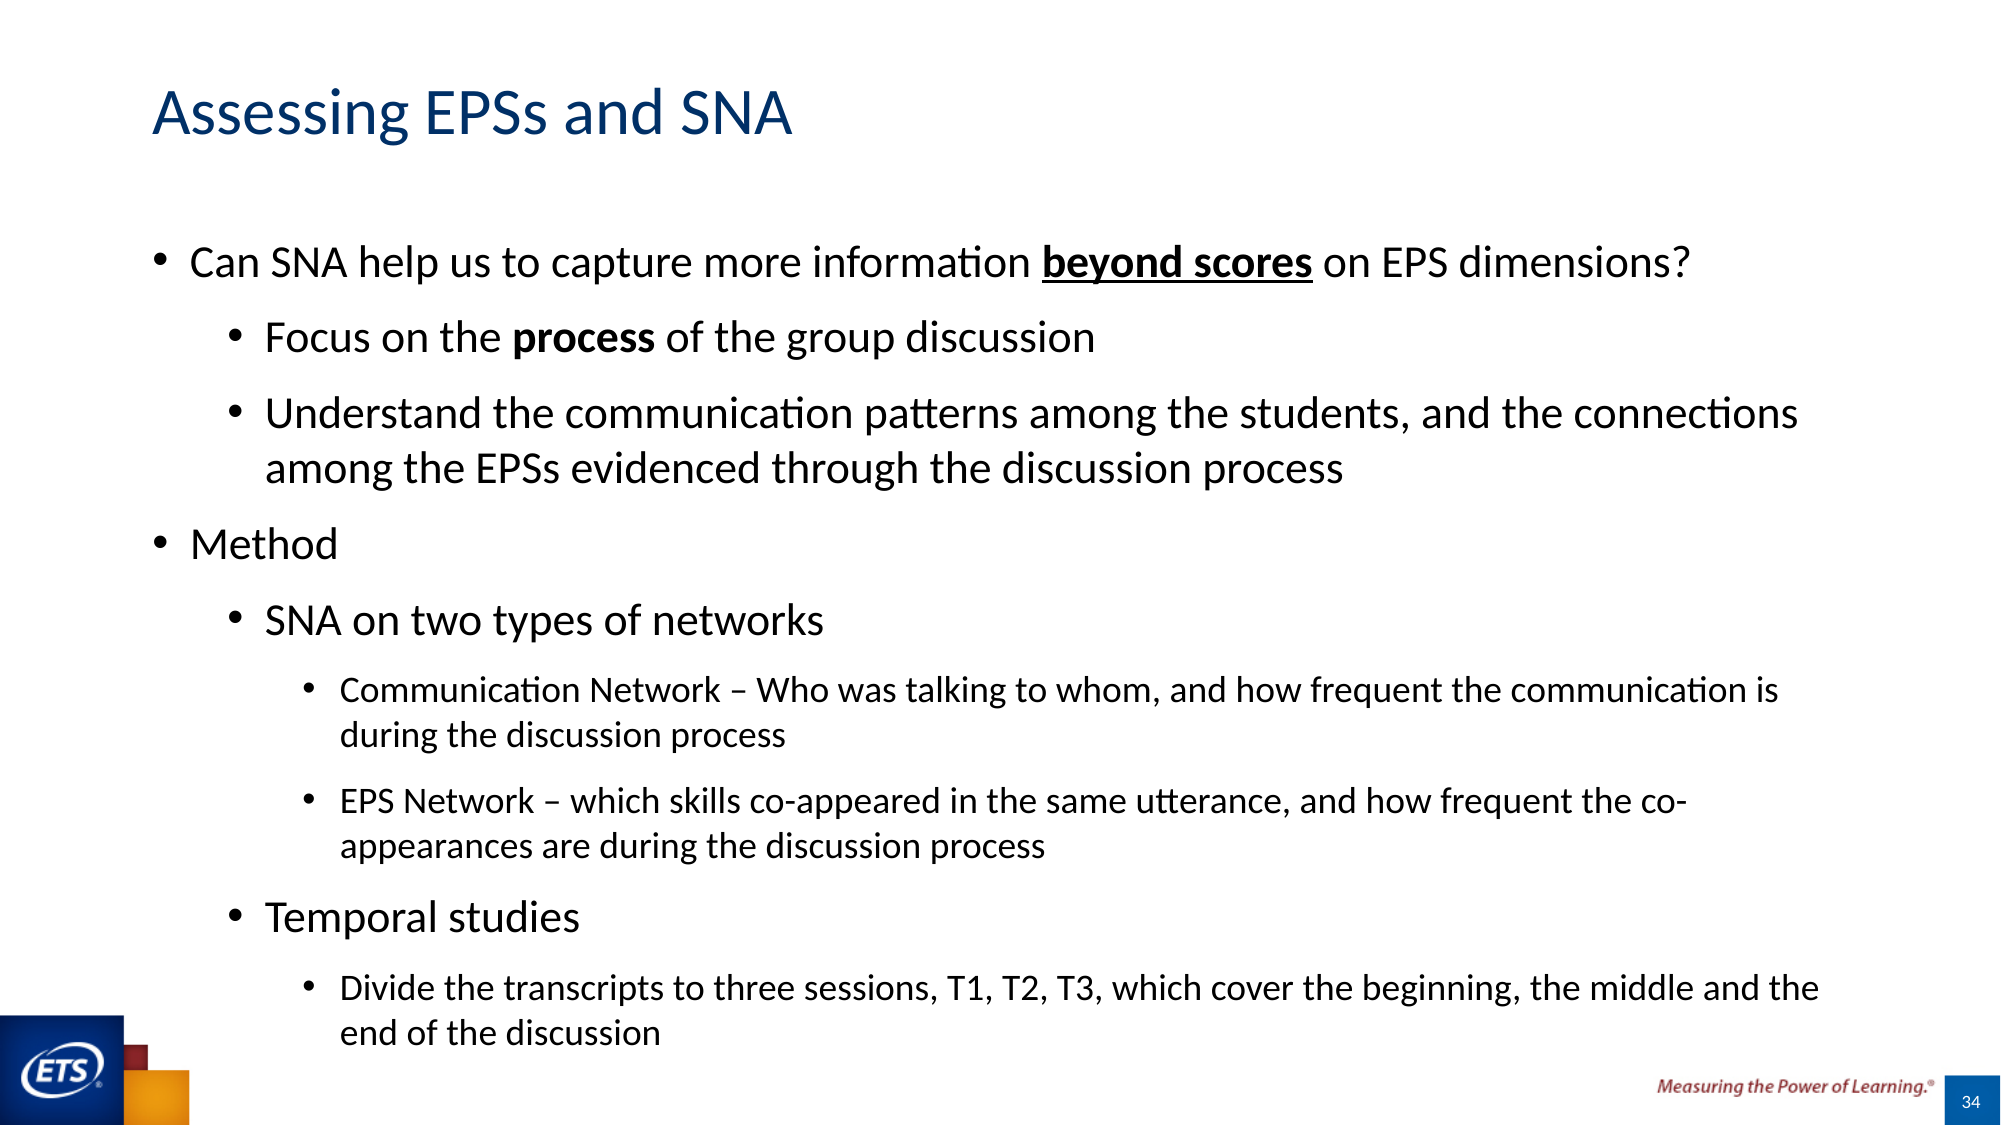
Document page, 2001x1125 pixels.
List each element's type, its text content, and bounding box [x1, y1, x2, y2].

list Can SNA help us to capture more information beyond scores on EPS dimensions? Focus on the process of the group discussion Understand the communication patterns among the students, and the connections among the EPSs evidenced through the discussion process Method SNA on two types of networks Communication Network – Who was talking to whom, and how frequent the communication is during the discussion process EPS Network – which skills co-appeared in the same utterance, and how frequent the co-appearances are during the discussion process Temporal studies Divide the transcripts to three sessions, T1, T2, T3, which cover the beginning, the middle and the end of the discussion [137, 223, 1863, 941]
slide_number 34 [1942, 1077, 2000, 1125]
title Assessing EPSs and SNA [137, 29, 1863, 198]
picture [0, 0, 2001, 1125]
